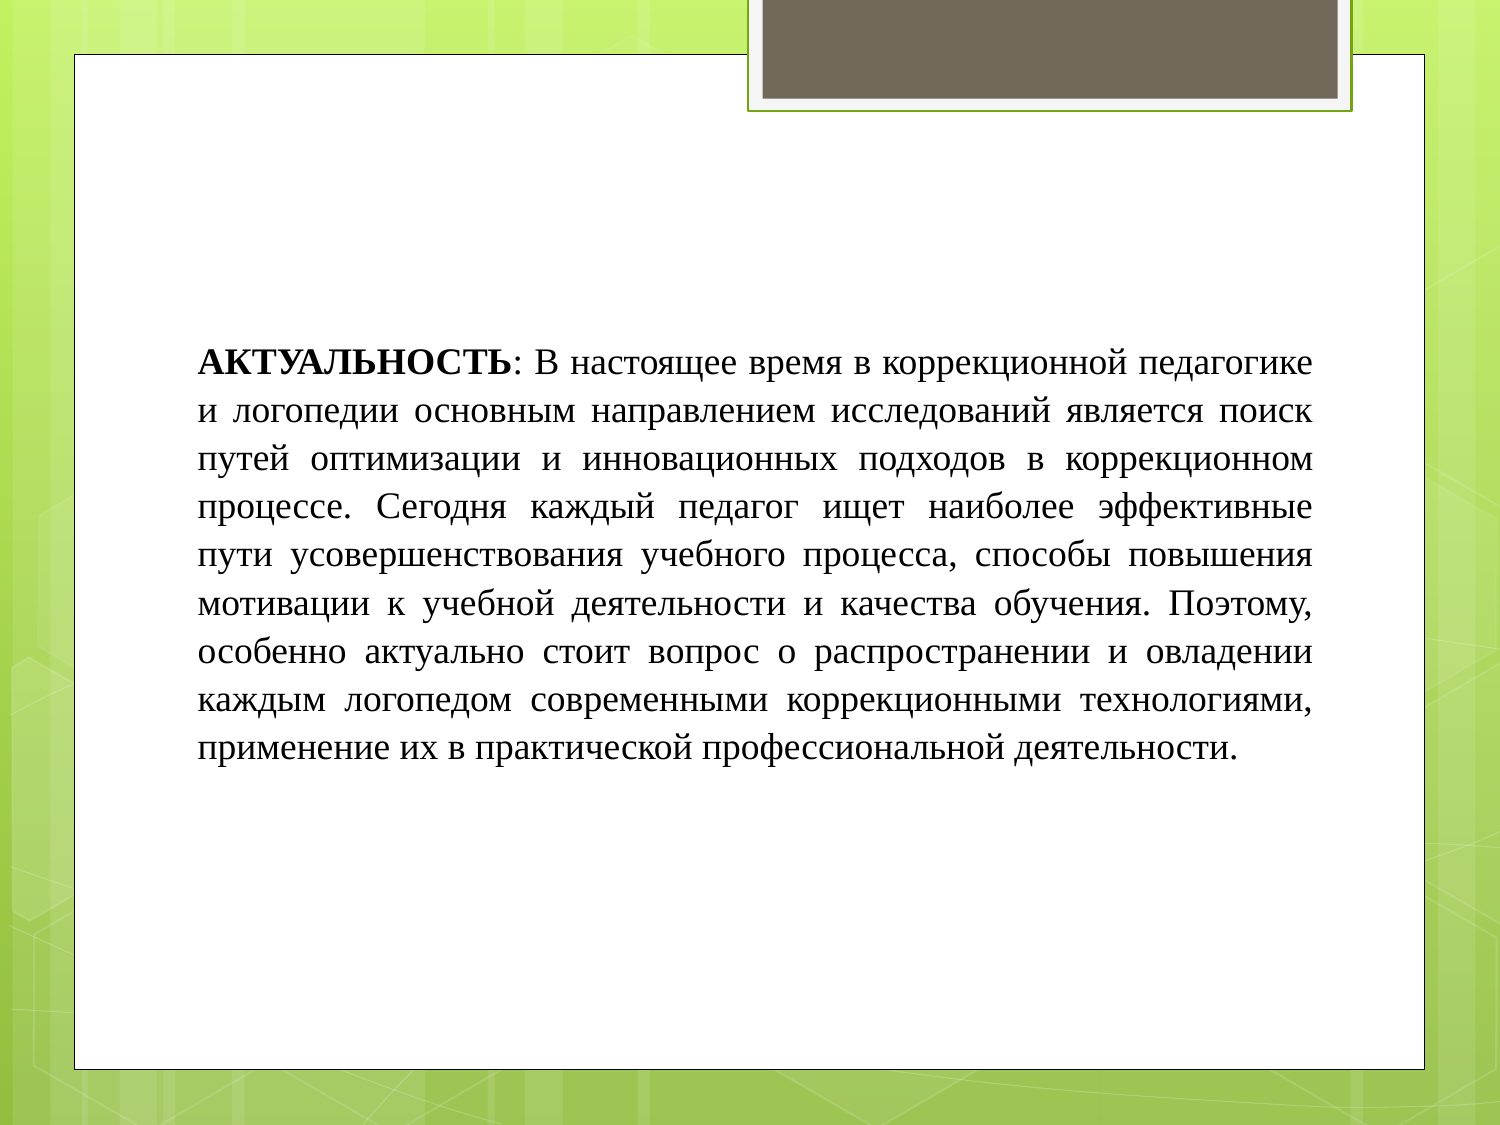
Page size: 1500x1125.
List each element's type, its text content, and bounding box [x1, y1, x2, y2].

text_box АКТУАЛЬНОСТЬ: В настоящее время в коррекционной педагогике и логопедии основным направлением исследований является поиск путей оптимизации и инновационных подходов в коррекционном процессе. Сегодня каждый педагог ищет наиболее эффективные пути усовершенствования учебного процесса, способы повышения мотивации к учебной деятельности и качества обучения. Поэтому, особенно актуально стоит вопрос о распространении и овладении каждым логопедом современными коррекционными технологиями, применение их в практической профессиональной деятельности. [182, 326, 1388, 775]
